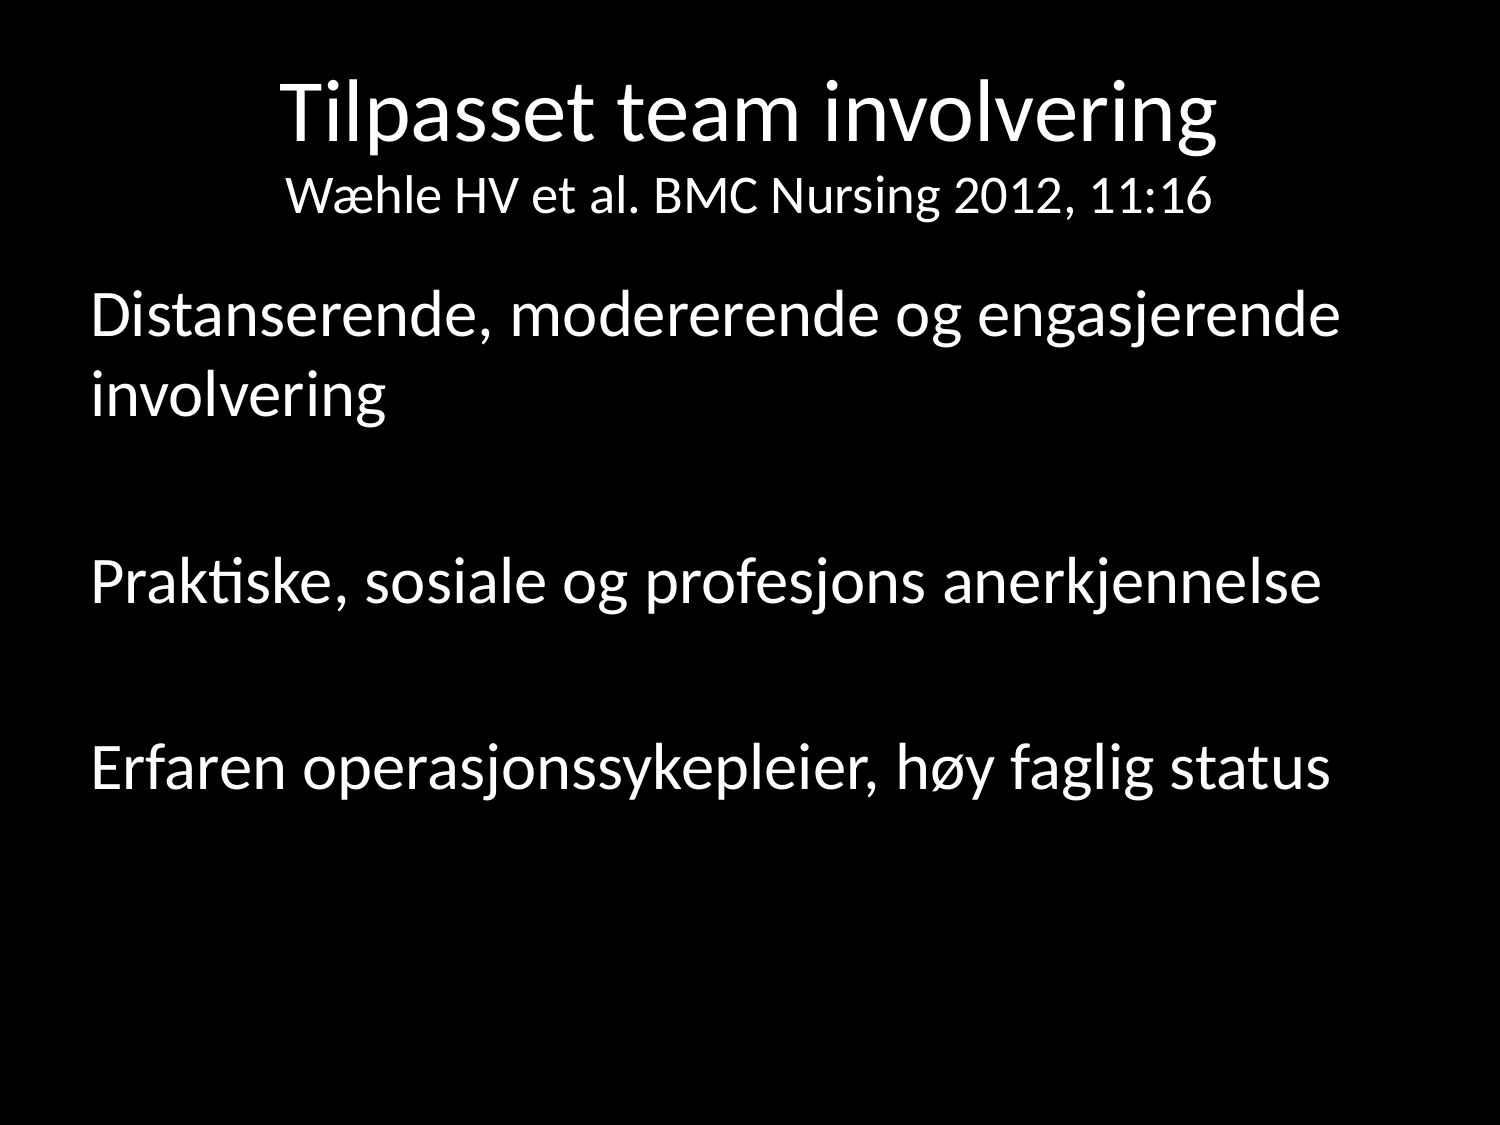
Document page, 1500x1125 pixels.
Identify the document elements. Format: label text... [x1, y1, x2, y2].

title Tilpasset team involvering Wæhle HV et al. BMC Nursing 2012, 11:16 [75, 45, 1425, 233]
list Distanserende, modererende og engasjerende involvering Praktiske, sosiale og profesjons anerkjennelse Erfaren operasjonssykepleier, høy faglig status [75, 262, 1425, 1005]
